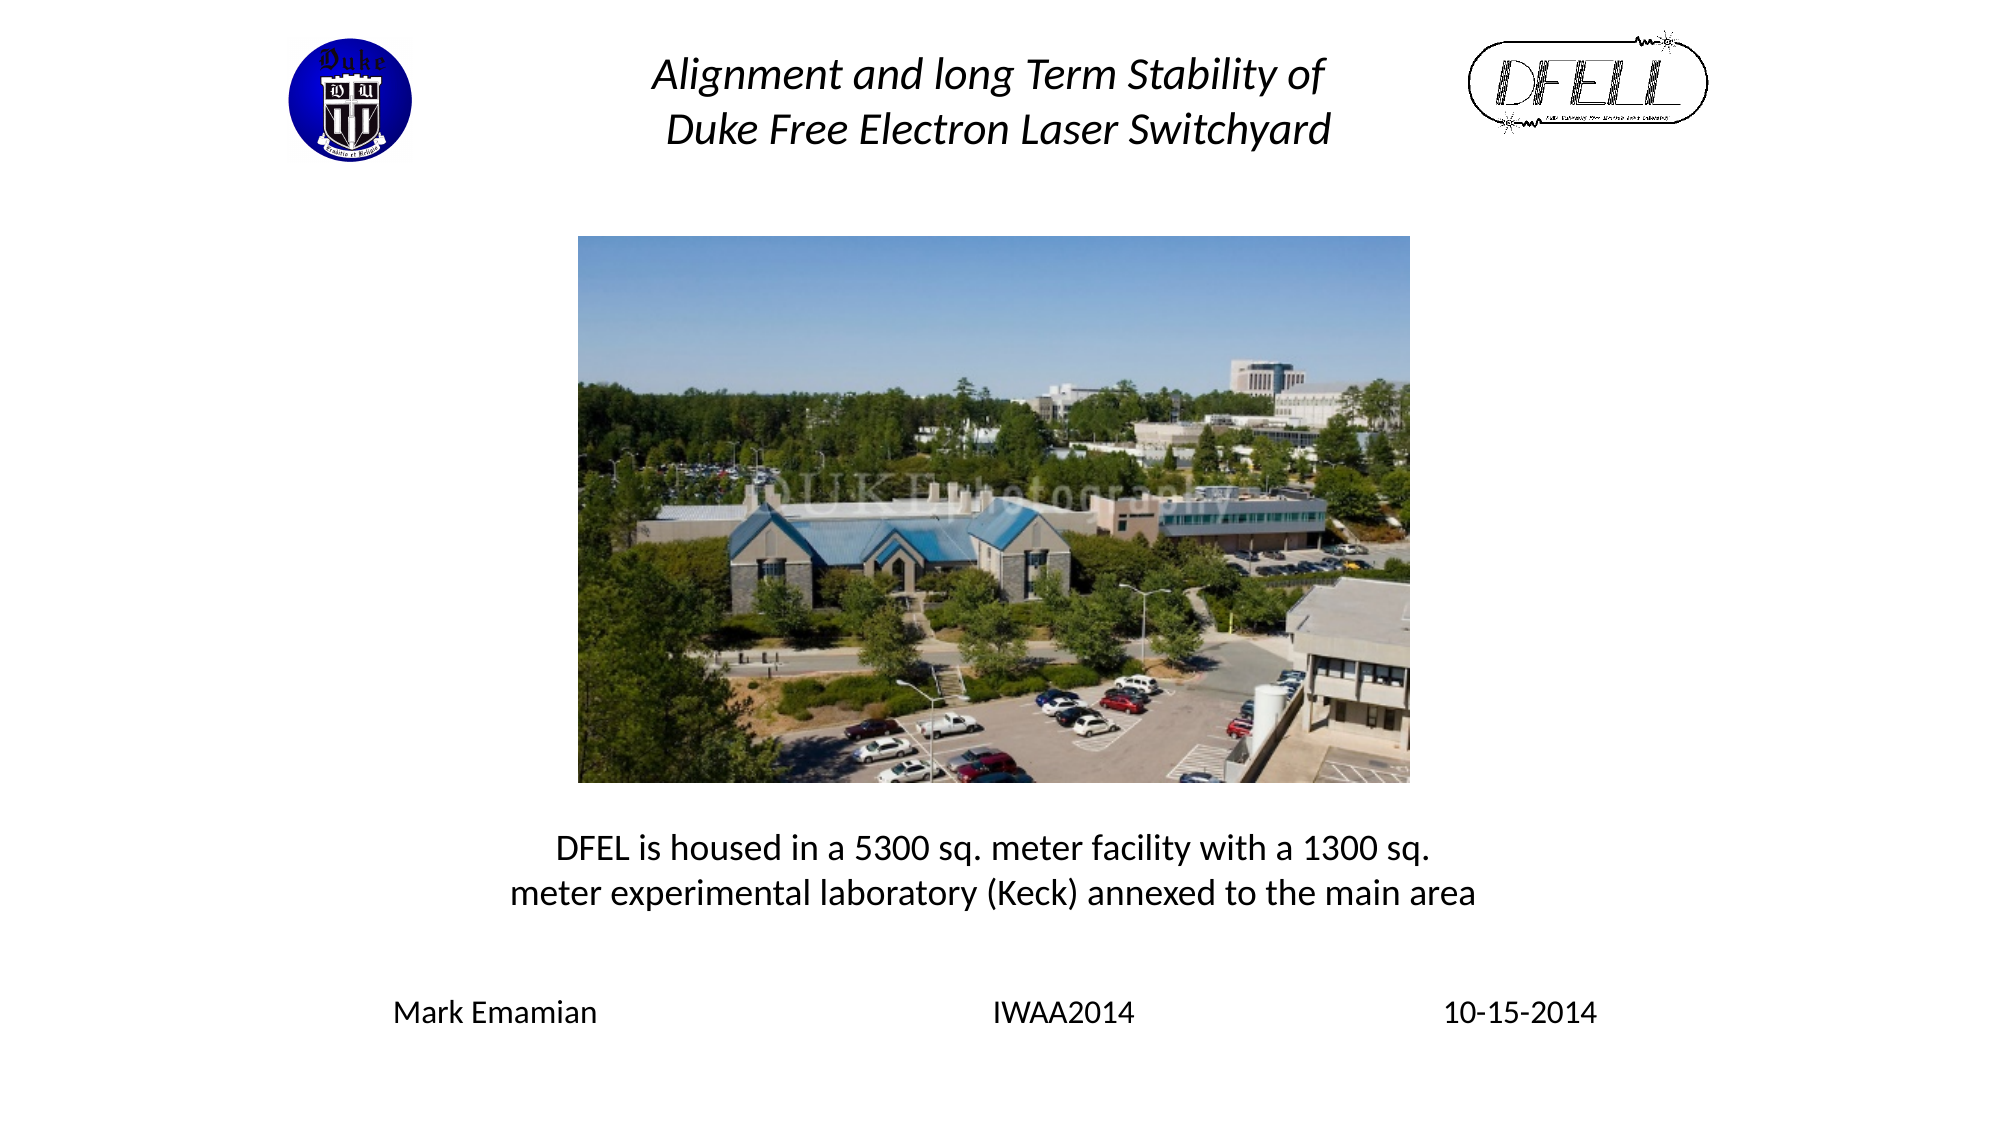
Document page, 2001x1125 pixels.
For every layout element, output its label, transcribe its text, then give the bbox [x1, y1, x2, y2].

picture [1462, 24, 1713, 139]
list Mark Emamian IWAA2014 10-15-2014 [375, 987, 1613, 1075]
picture [578, 236, 1410, 783]
text_box Alignment and long Term Stability of Duke Free Electron Laser Switchyard [450, 36, 1538, 162]
text_box DFEL is housed in a 5300 sq. meter facility with a 1300 sq. meter experimental laboratory (Keck) annexed to the main area [493, 815, 1494, 921]
picture [287, 37, 413, 163]
